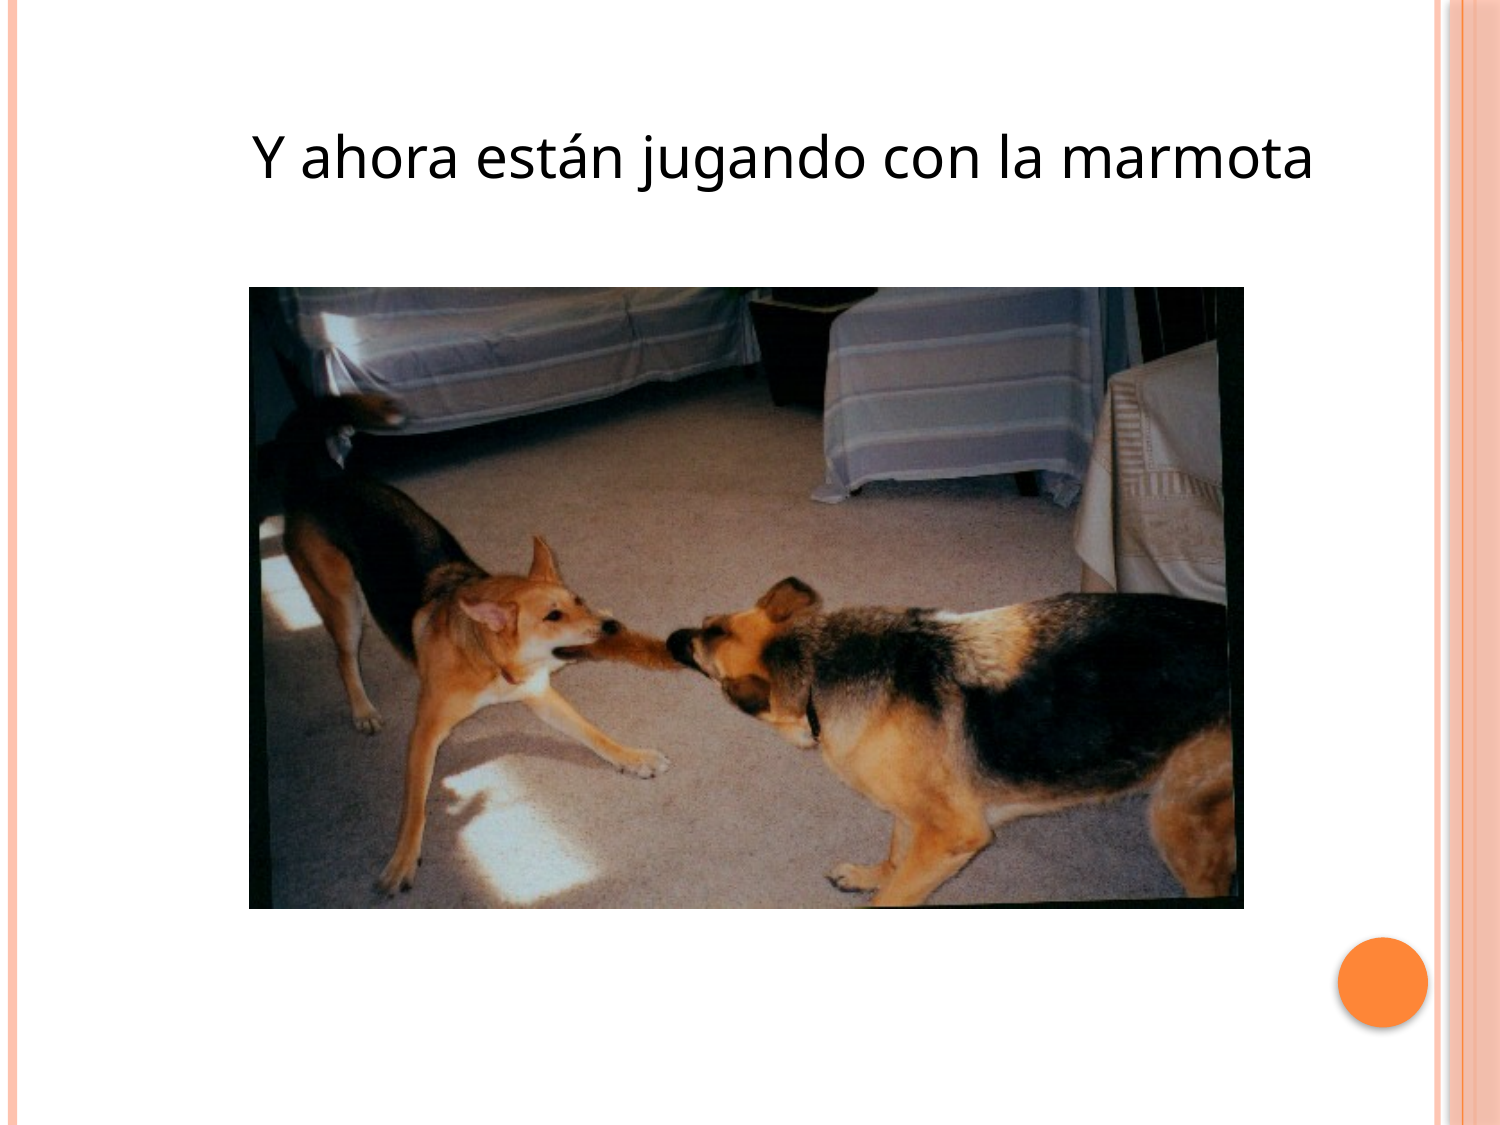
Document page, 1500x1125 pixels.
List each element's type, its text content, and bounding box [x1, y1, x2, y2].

text_box Y ahora están jugando con la marmota [237, 112, 1400, 198]
picture [249, 286, 1244, 910]
